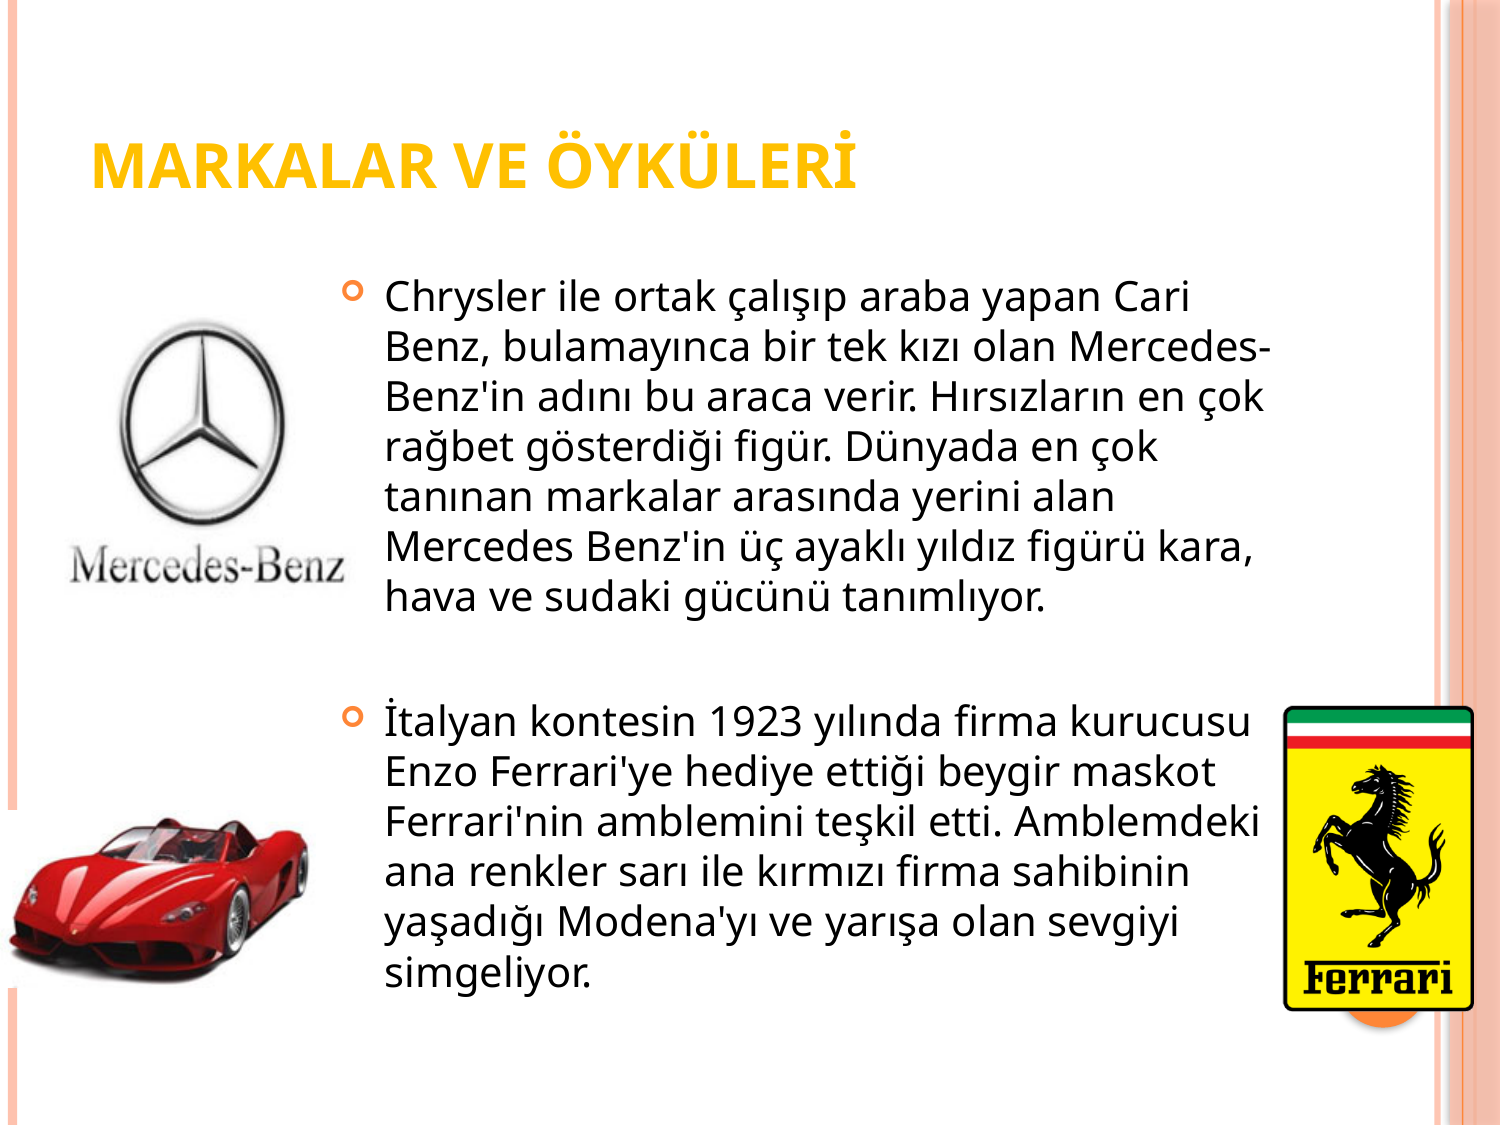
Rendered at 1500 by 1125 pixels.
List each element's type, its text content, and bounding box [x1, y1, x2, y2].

picture [0, 810, 317, 989]
list Chrysler ile ortak çalışıp araba yapan Cari Benz, bulamayınca bir tek kızı olan Mercedes-Benz'in adını bu araca verir. Hırsızların en çok rağbet gösterdiği figür. Dünyada en çok tanınan markalar arasında yerini alan Mercedes Benz'in üç ayaklı yıldız figürü kara, hava ve sudaki gücünü tanımlıyor. İtalyan kontesin 1923 yılında firma kurucusu Enzo Ferrari'ye hediye ettiği beygir maskot Ferrari'nin amblemini teşkil etti. Amblemdeki ana renkler sarı ile kırmızı firma sahibinin yaşadığı Modena'yı ve yarışa olan sevgiyi simgeliyor. [324, 262, 1318, 1063]
title Markalar ve Öyküleri [75, 45, 1300, 208]
picture [1280, 703, 1474, 1012]
picture [52, 313, 357, 599]
